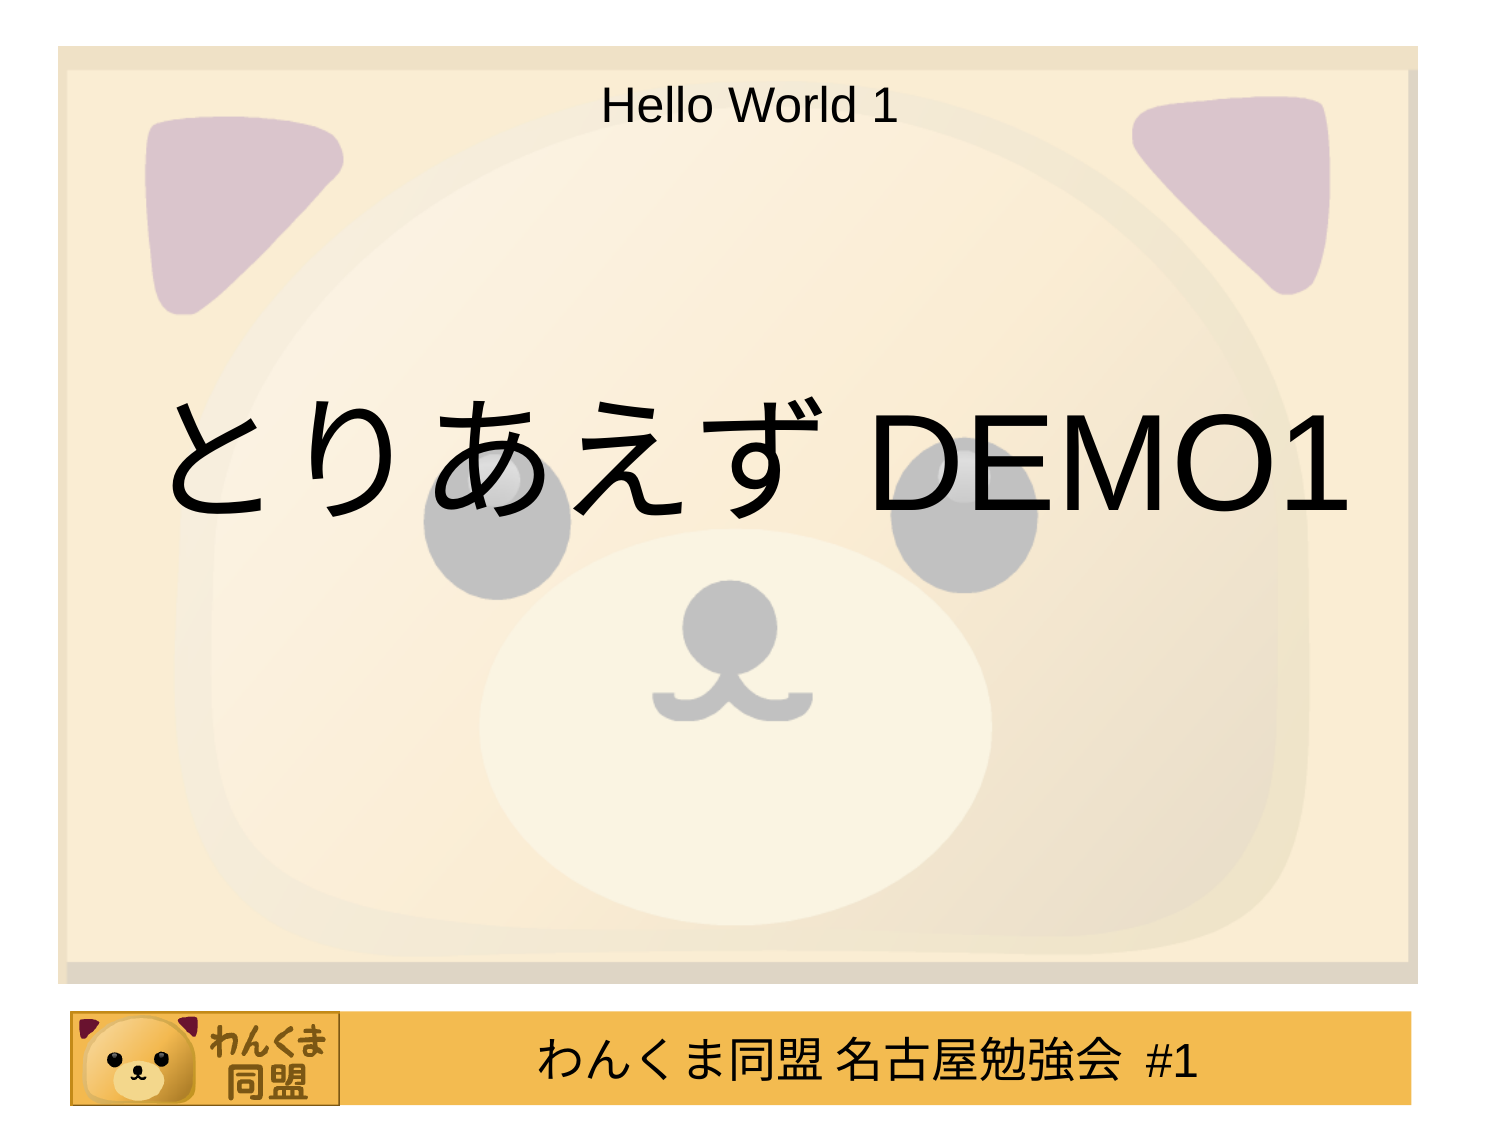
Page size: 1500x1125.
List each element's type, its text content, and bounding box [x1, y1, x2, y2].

picture [58, 46, 1418, 984]
picture [70, 1011, 340, 1106]
list とりあえずDEMO1 [74, 172, 1426, 1006]
title Hello World 1 [74, 44, 1426, 162]
